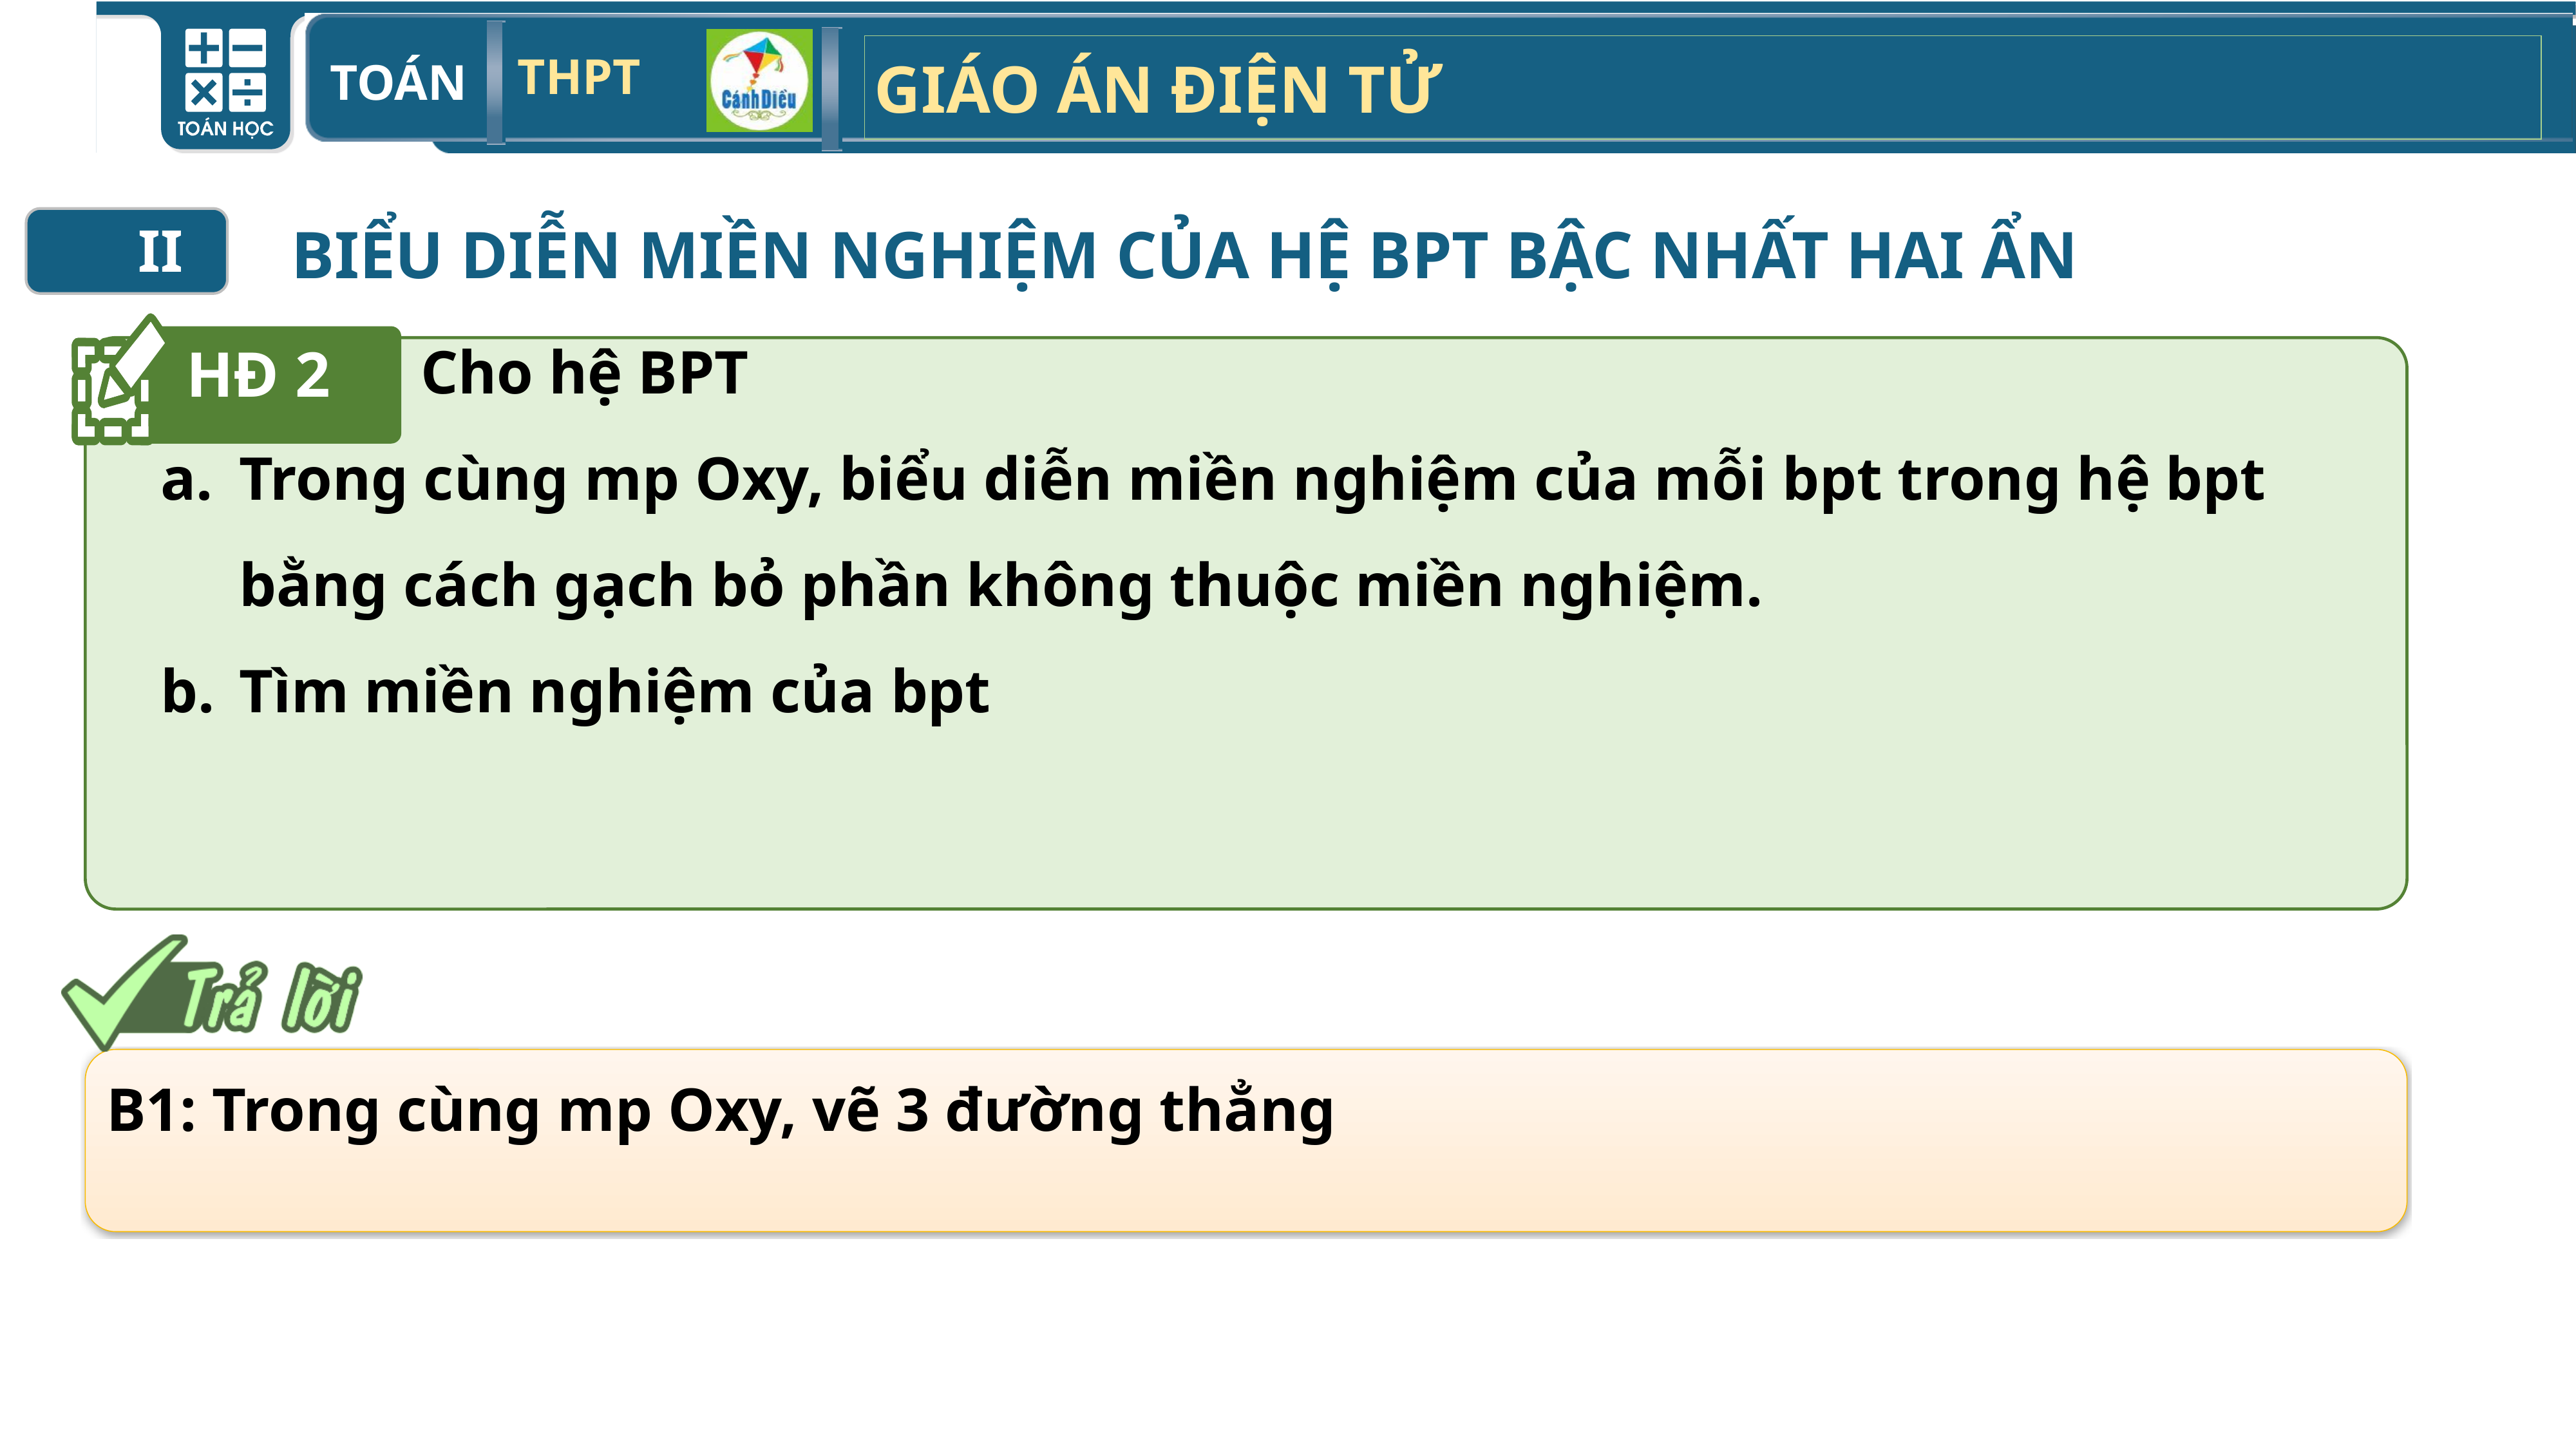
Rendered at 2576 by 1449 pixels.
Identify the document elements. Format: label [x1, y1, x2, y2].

text_box [71, 313, 2407, 909]
picture [97, 13, 2576, 153]
text_box [26, 208, 2303, 298]
picture [61, 934, 363, 1052]
text_box [84, 1048, 2408, 1233]
